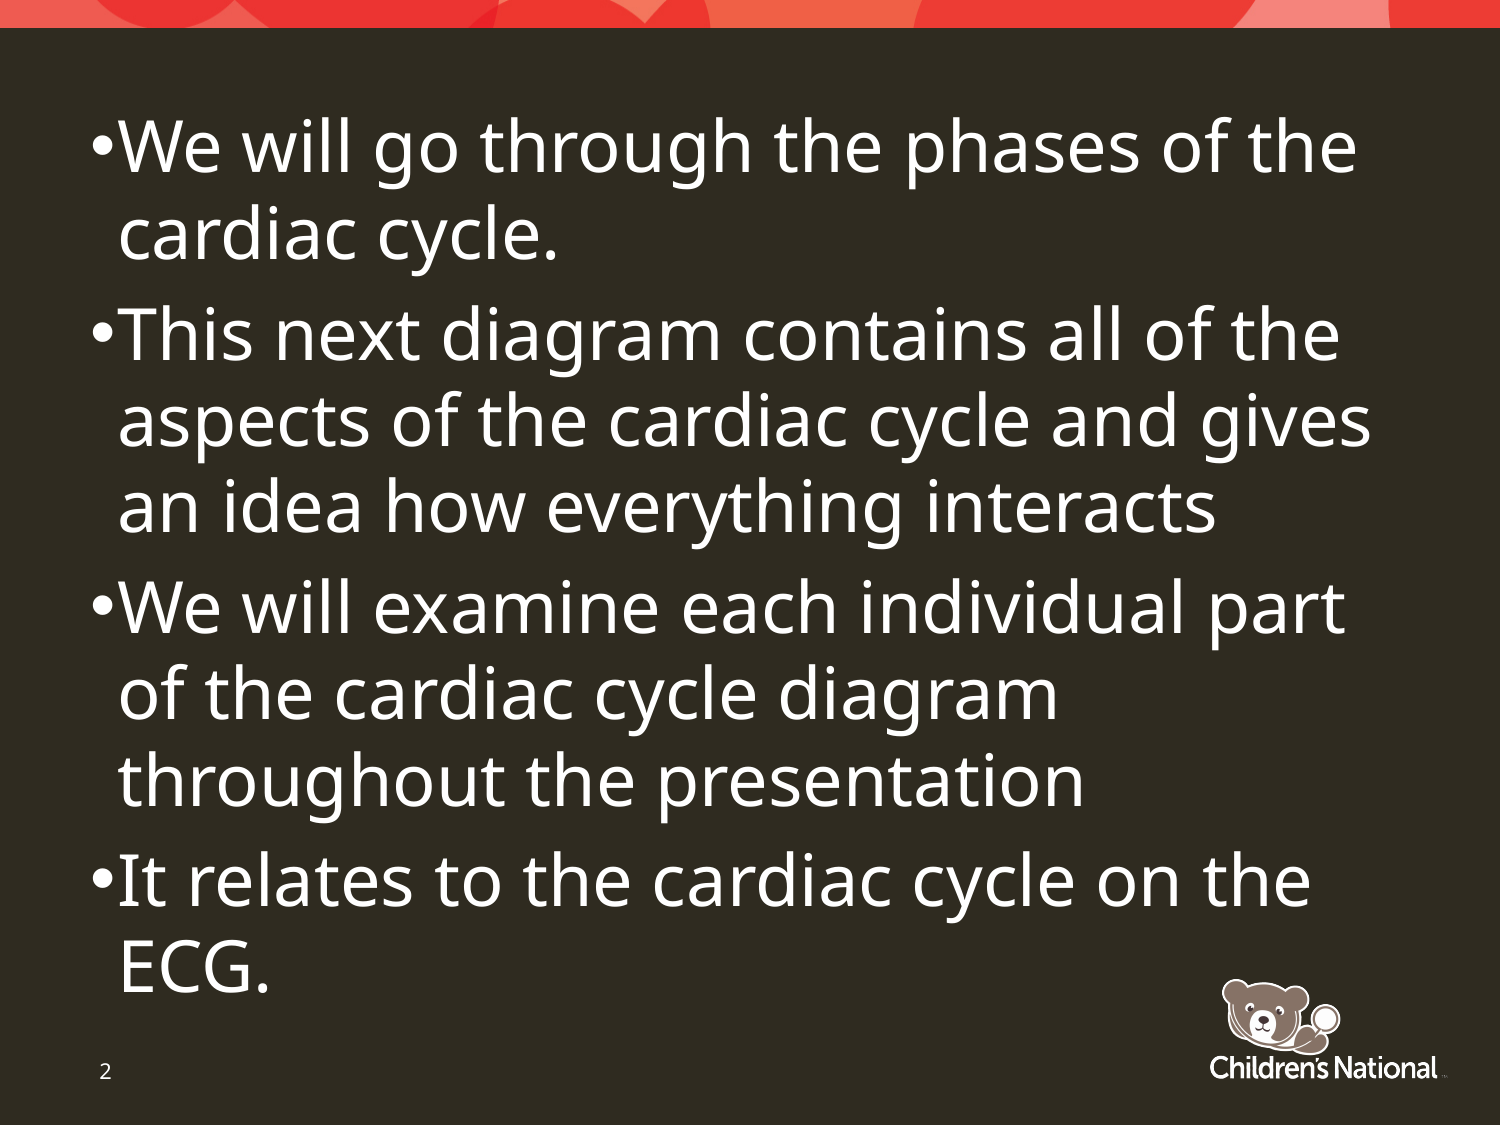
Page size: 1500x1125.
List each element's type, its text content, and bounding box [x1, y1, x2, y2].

picture [0, 0, 1500, 28]
picture [1200, 965, 1460, 1093]
slide_number 2 [84, 1042, 435, 1103]
list We will go through the phases of the cardiac cycle. This next diagram contains all of the aspects of the cardiac cycle and gives an idea how everything interacts We will examine each individual part of the cardiac cycle diagram throughout the presentation It relates to the cardiac cycle on the ECG. [75, 93, 1425, 1028]
